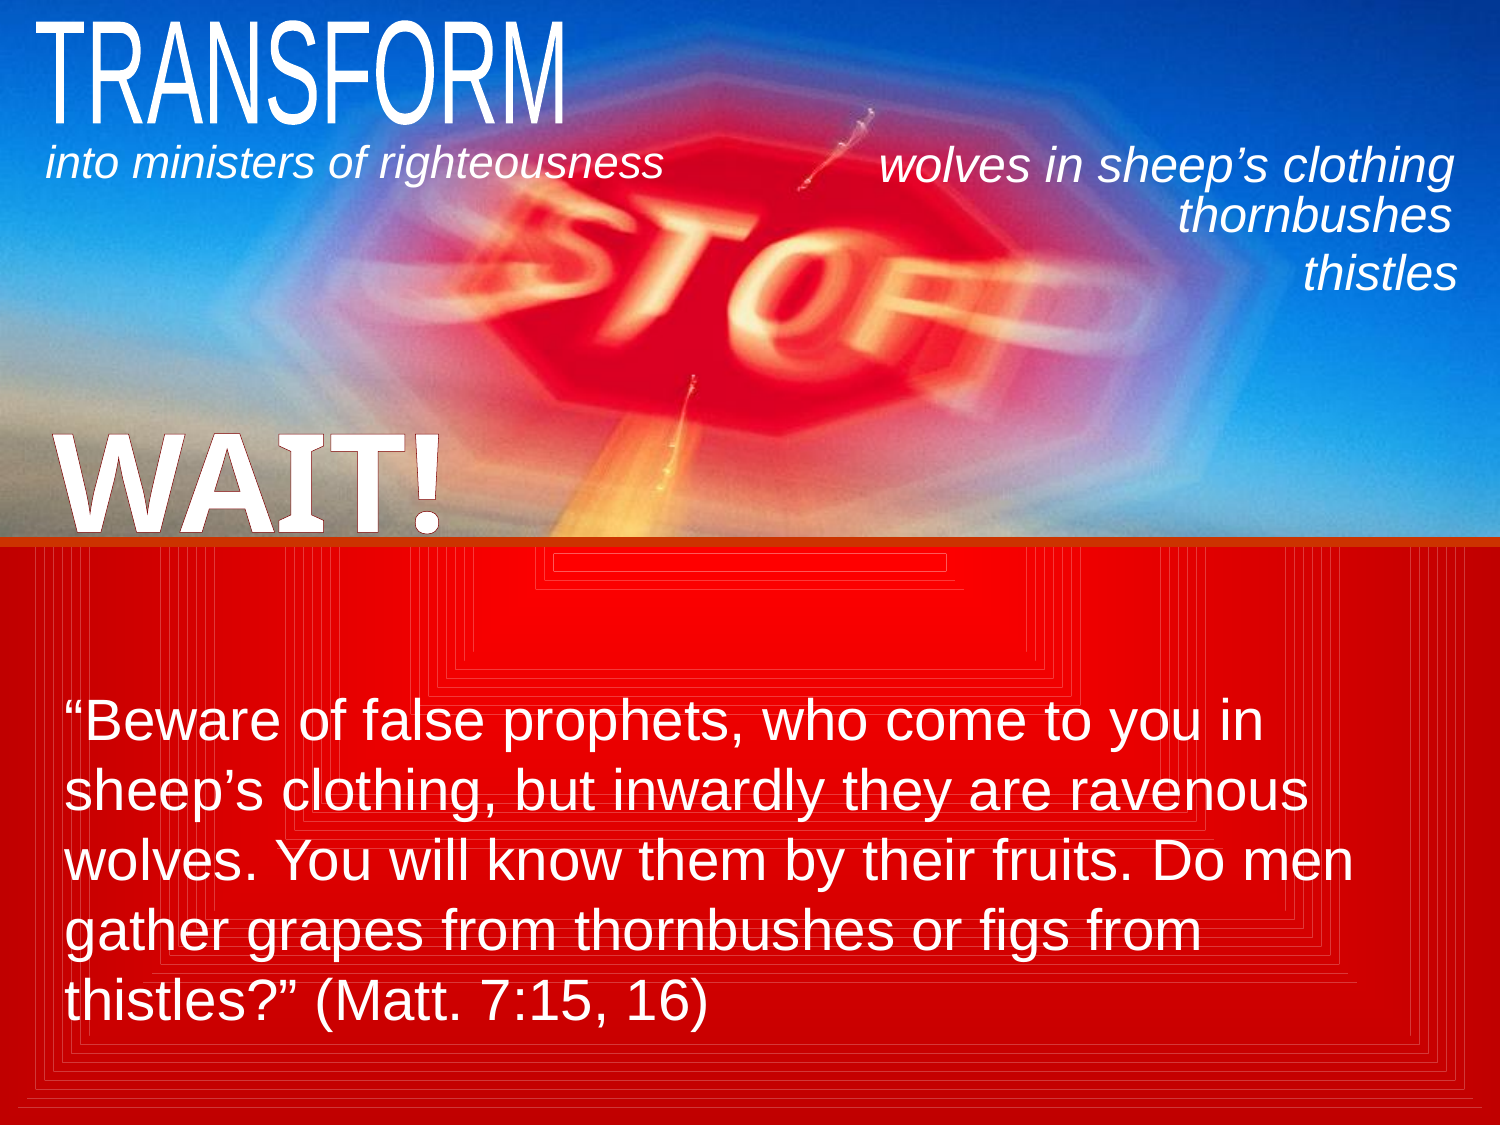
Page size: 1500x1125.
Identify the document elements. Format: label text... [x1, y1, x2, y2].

text_box “Beware of false prophets, who come to you in sheep’s clothing, but inwardly they are ravenous wolves. You will know them by their fruits. Do men gather grapes from thornbushes or figs from thistles?” (Matt. 7:15, 16) [50, 675, 1450, 1040]
picture [0, 0, 1500, 538]
text_box WAIT! [37, 547, 863, 568]
